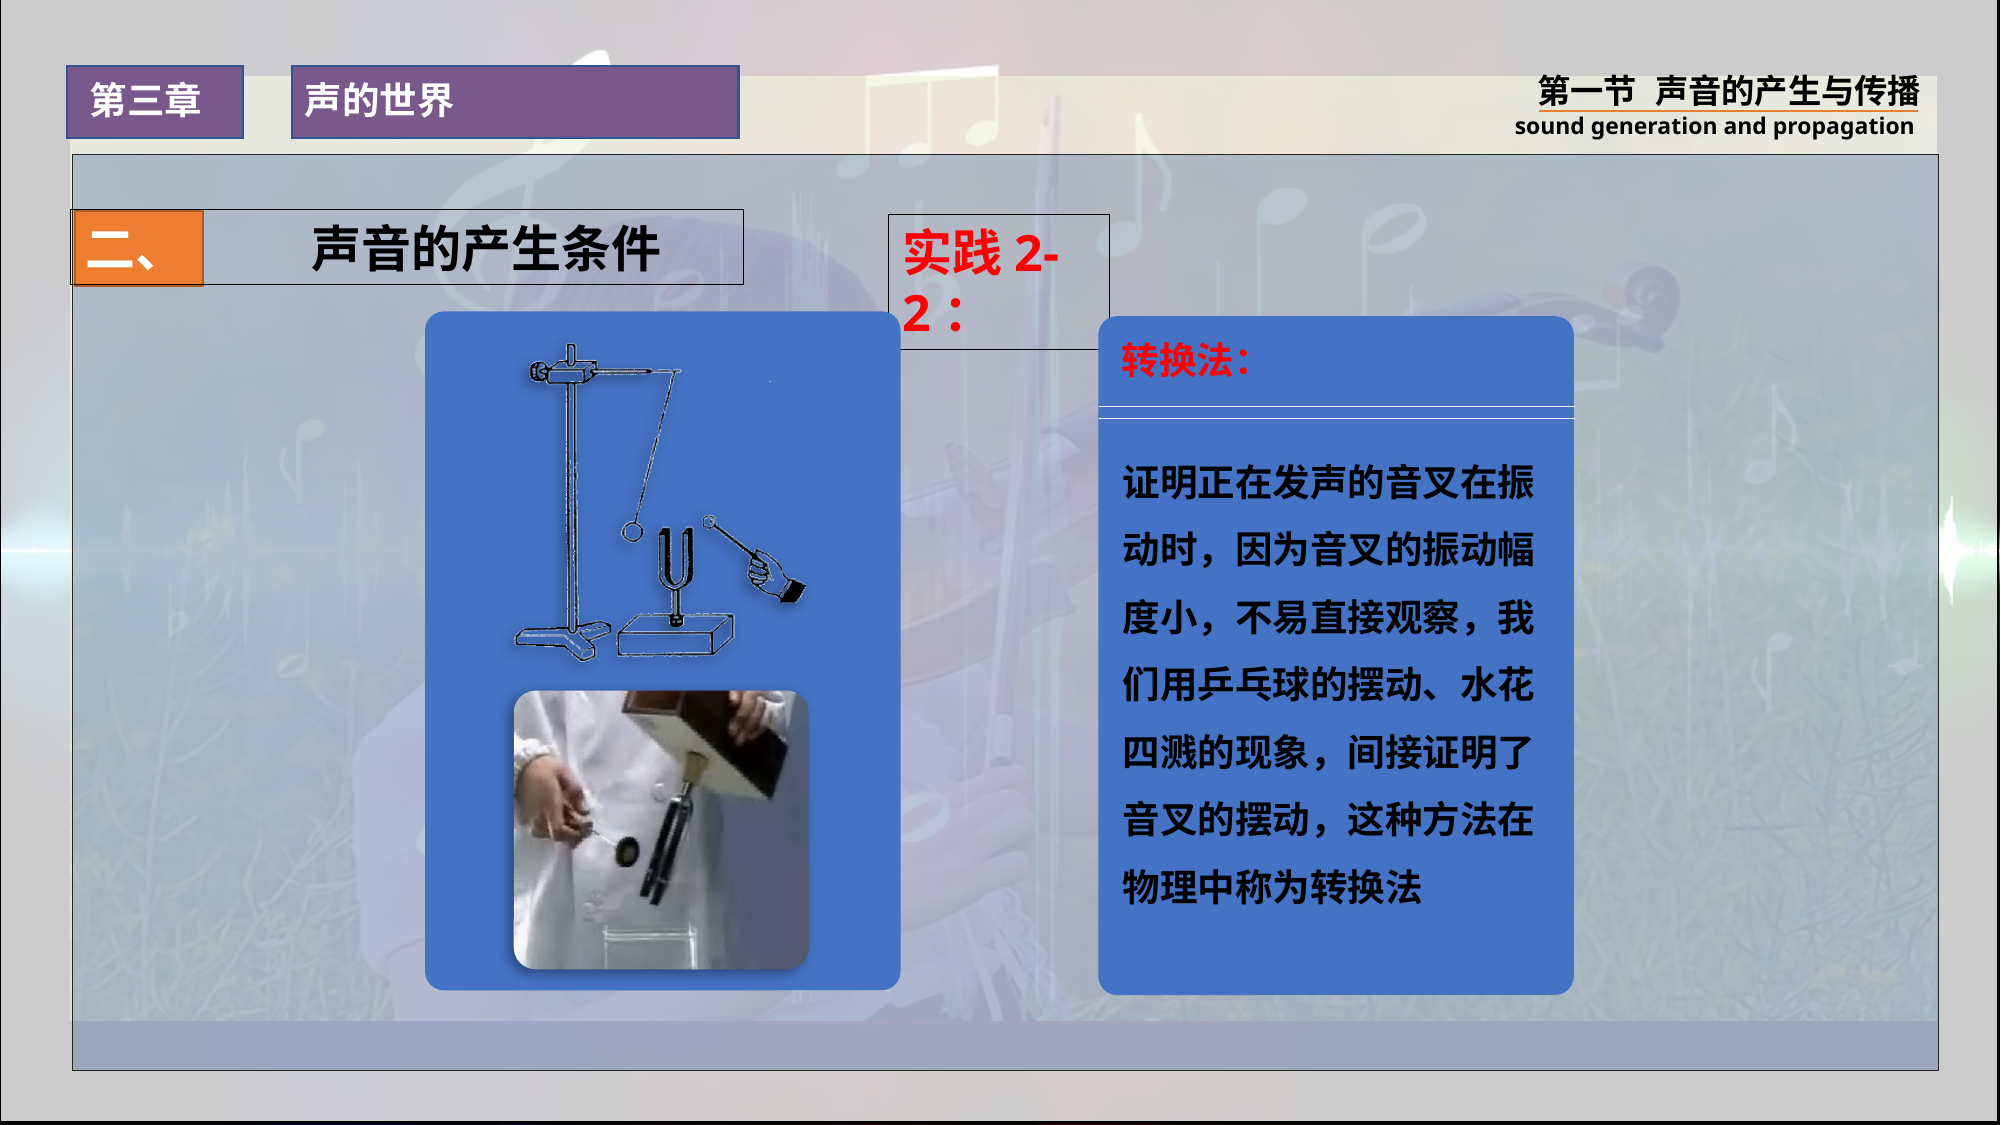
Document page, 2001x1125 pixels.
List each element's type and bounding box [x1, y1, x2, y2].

text_box [66, 66, 739, 138]
text_box [70, 209, 744, 287]
picture [0, 0, 2000, 1125]
text_box [1098, 316, 1575, 995]
text_box [424, 311, 901, 991]
